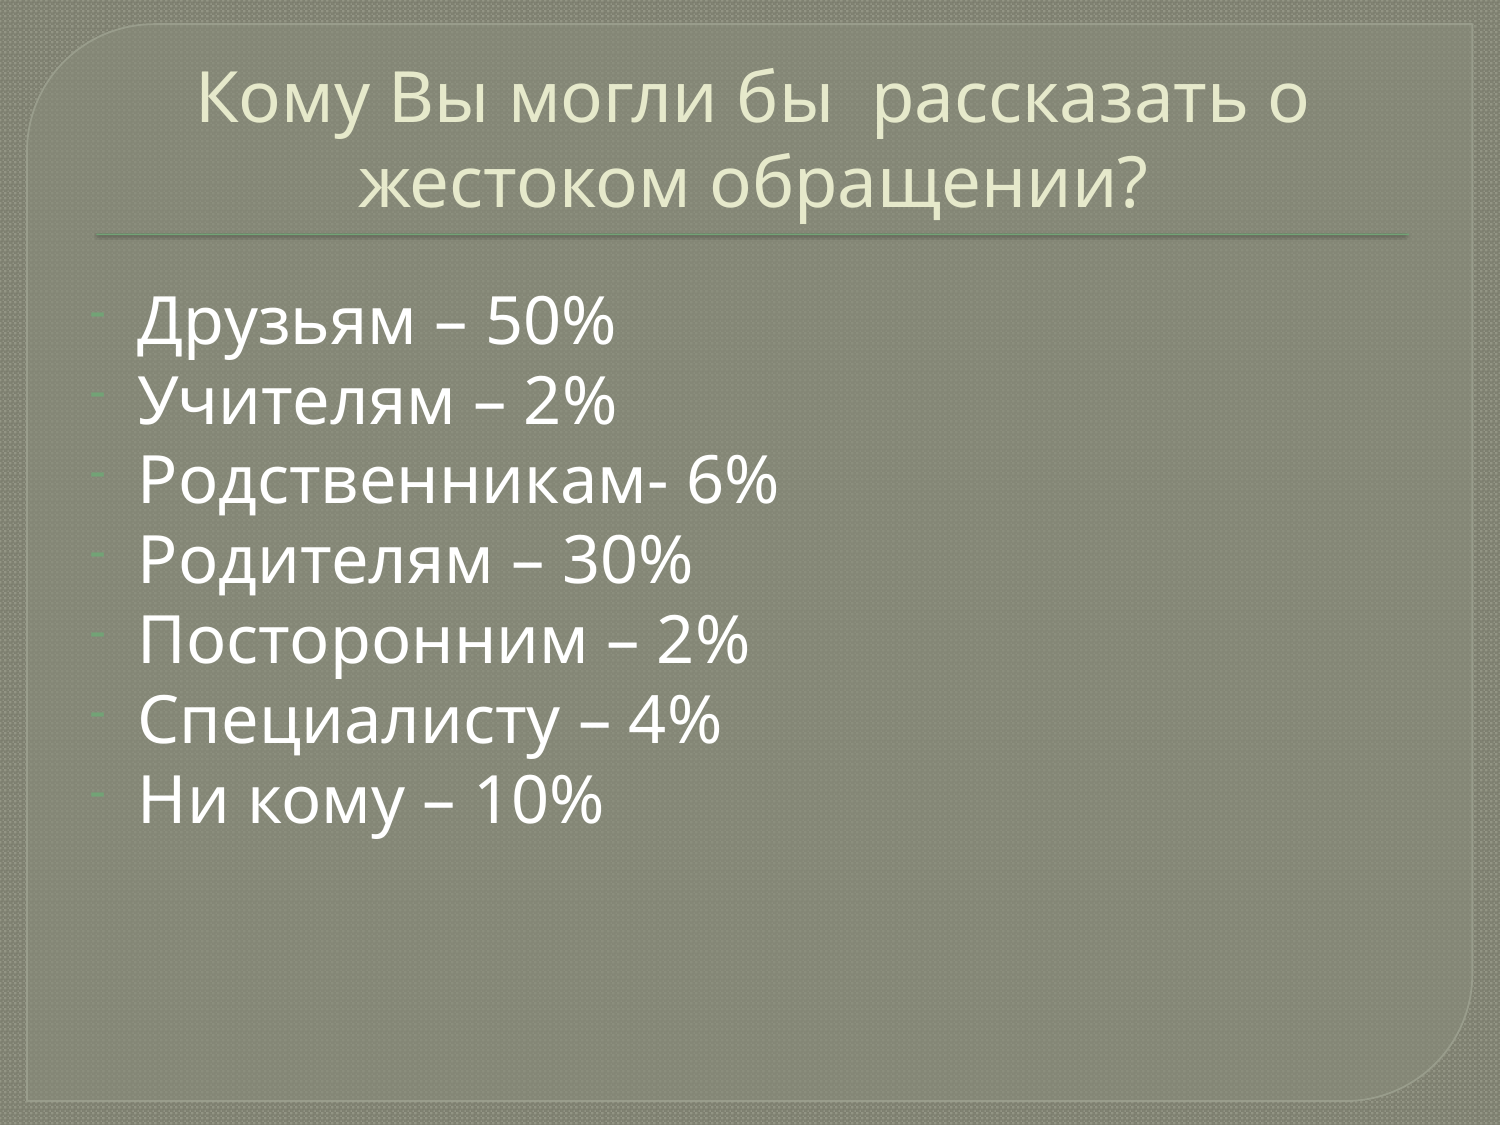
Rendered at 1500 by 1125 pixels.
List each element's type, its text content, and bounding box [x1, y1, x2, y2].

title Кому Вы могли бы рассказать о жестоком обращении? [75, 41, 1425, 230]
list Друзьям – 50% Учителям – 2% Родственникам- 6% Родителям – 30% Посторонним – 2% Специалисту – 4% Ни кому – 10% [75, 270, 1425, 1013]
